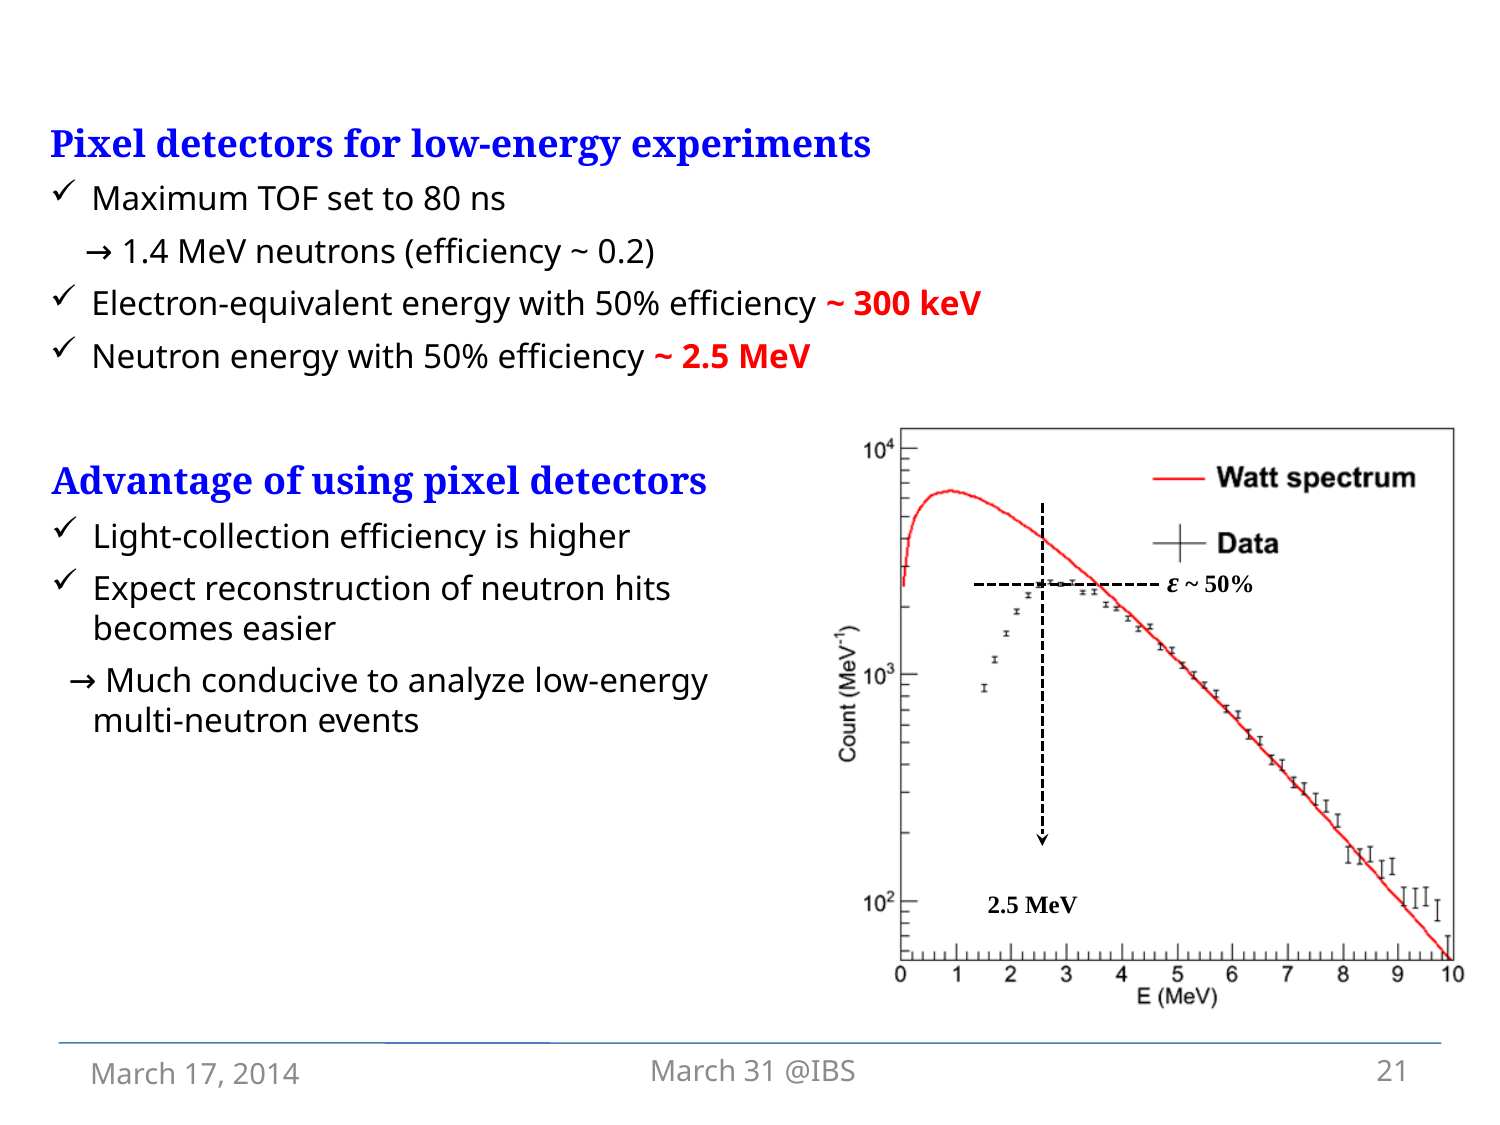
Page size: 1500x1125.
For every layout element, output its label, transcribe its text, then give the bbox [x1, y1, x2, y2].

text_box Pixel detectors for low-energy experiments Maximum TOF set to 80 ns → 1.4 MeV neutrons (efficiency ~ 0.2) Electron-equivalent energy with 50% efficiency ~ 300 keV Neutron energy with 50% efficiency ~ 2.5 MeV [17, 112, 1235, 383]
slide_number 21 [1074, 1042, 1425, 1103]
footer March 31 @IBS [510, 1042, 996, 1103]
text_box Advantage of using pixel detectors Light-collection efficiency is higher Expect reconstruction of neutron hits becomes easier → Much conducive to analyze low-energy multi-neutron events [18, 449, 821, 747]
picture [832, 417, 1479, 1017]
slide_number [75, 1042, 425, 1103]
